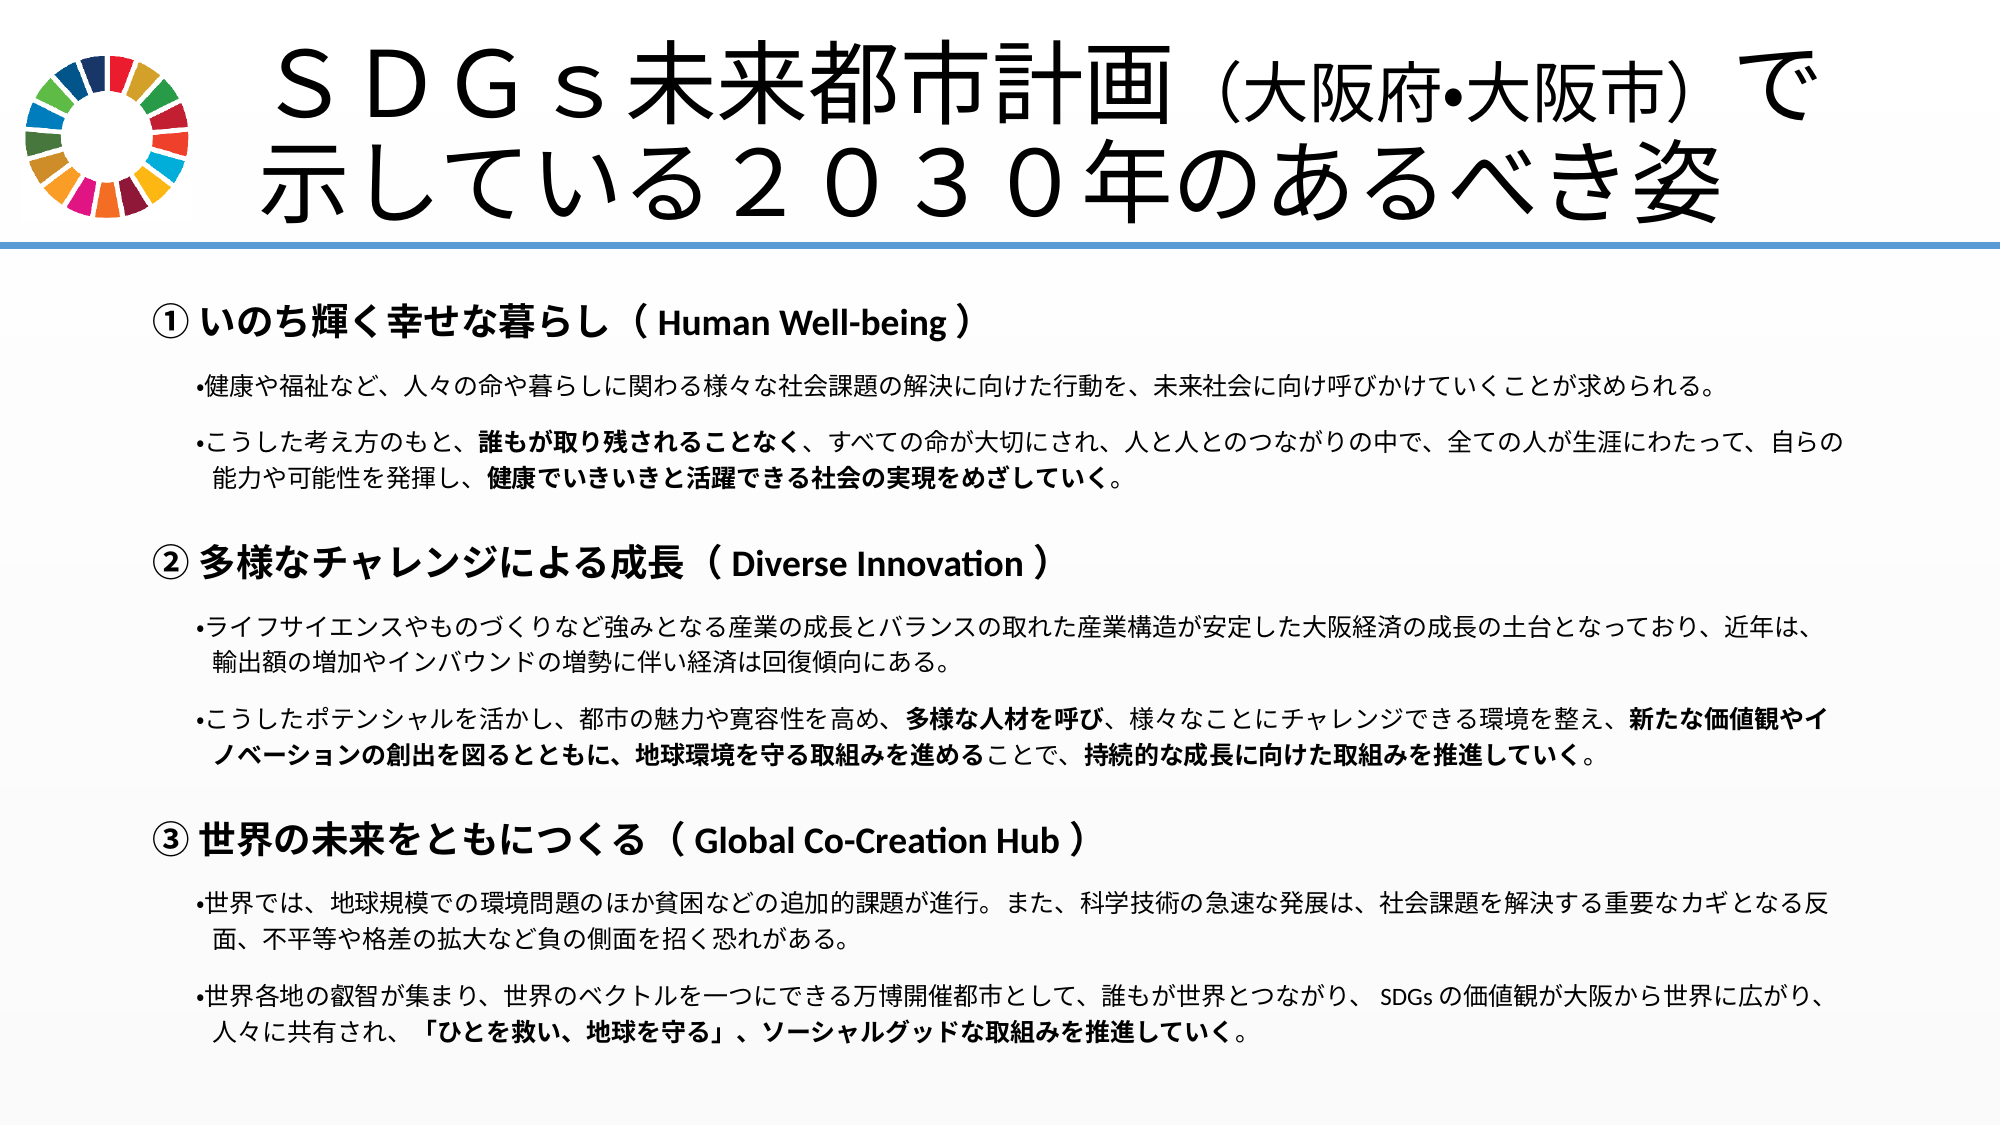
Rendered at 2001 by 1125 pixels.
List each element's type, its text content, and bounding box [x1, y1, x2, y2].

list ①いのち輝く幸せな暮らし（Human Well-being） ・健康や福祉など、人々の命や暮らしに関わる様々な社会課題の解決に向けた行動を、未来社会に向け呼びかけていくことが求められる。 ・こうした考え方のもと、誰もが取り残されることなく、すべての命が大切にされ、人と人とのつながりの中で、全ての人が生涯にわたって、自らの能力や可能性を発揮し、健康でいきいきと活躍できる社会の実現をめざしていく。 ②多様なチャレンジによる成長（Diverse Innovation） ・ライフサイエンスやものづくりなど強みとなる産業の成長とバランスの取れた産業構造が安定した大阪経済の成長の土台となっており、近年は、輸出額の増加やインバウンドの増勢に伴い経済は回復傾向にある。 ・こうしたポテンシャルを活かし、都市の魅力や寛容性を高め、多様な人材を呼び、様々なことにチャレンジできる環境を整え、新たな価値観やイノベーションの創出を図るとともに、地球環境を守る取組みを進めることで、持続的な成長に向けた取組みを推進していく。 ③世界の未来をともにつくる（Global Co-Creation Hub） ・世界では、地球規模での環境問題のほか貧困などの追加的課題が進行。また、科学技術の急速な発展は、社会課題を解決する重要なカギとなる反面、不平等や格差の拡大など負の側面を招く恐れがある。 ・世界各地の叡智が集まり、世界のベクトルを一つにできる万博開催都市として、誰もが世界とつながり、SDGsの価値観が大阪から世界に広がり、人々に共有され、「ひとを救い、地球を守る」、ソーシャルグッドな取組みを推進していく。 [137, 281, 1863, 1066]
title ＳＤＧｓ未来都市計画（大阪府・大阪市）で示している２０３０年のあるべき姿 [243, 28, 1863, 246]
picture [21, 52, 192, 222]
